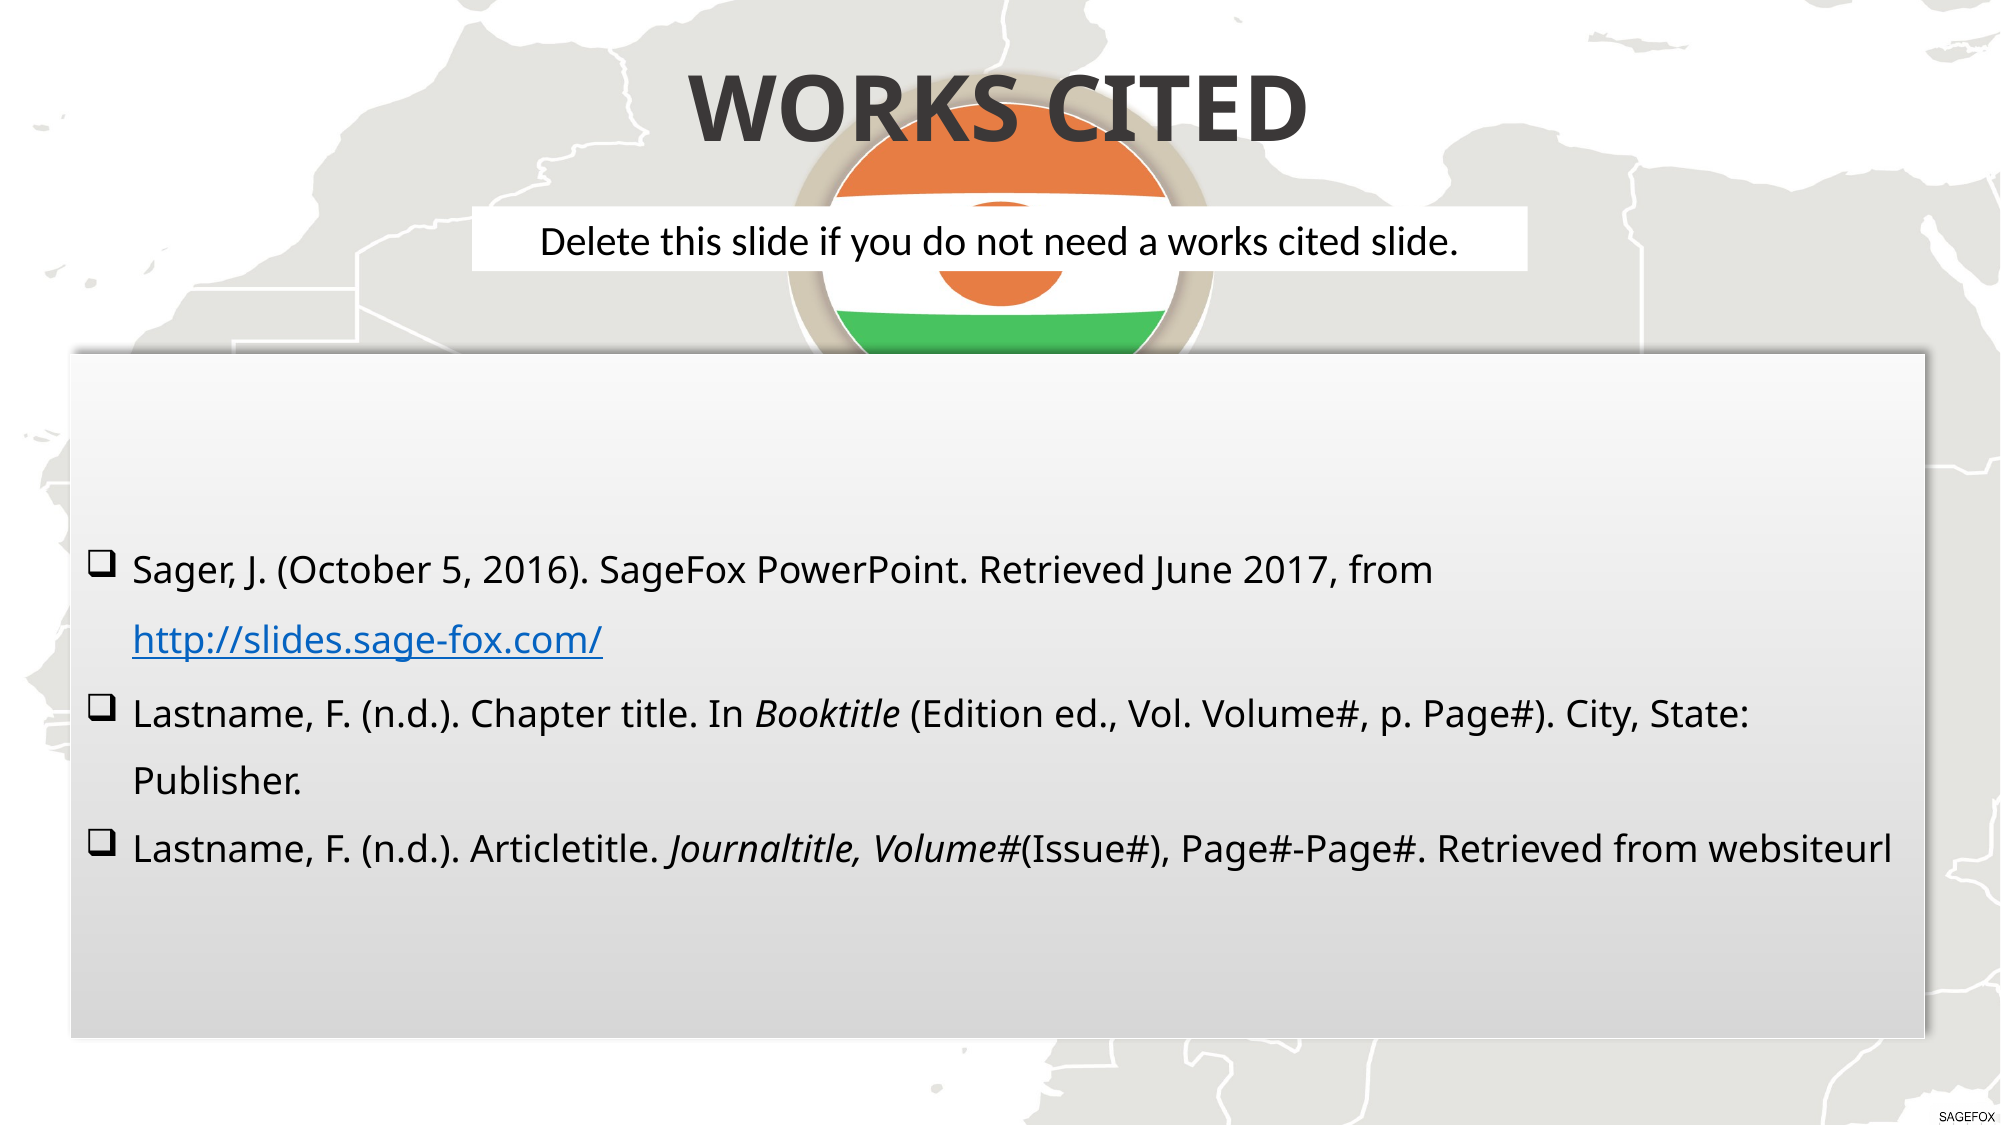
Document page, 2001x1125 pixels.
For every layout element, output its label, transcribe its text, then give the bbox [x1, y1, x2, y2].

picture [1936, 1111, 1997, 1125]
text_box 3 [0, 0, 2000, 1125]
text_box Delete this slide if you do not need a works cited slide. [472, 206, 1528, 272]
text_box WORKS CITED [548, 42, 1452, 167]
text_box Sager, J. (October 5, 2016). SageFox PowerPoint. Retrieved June 2017, from http://slides.sage-fox.com/ Lastname, F. (n.d.). Chapter title. In Booktitle (Edition ed., Vol. Volume#, p. Page#). City, State: Publisher. Lastname, F. (n.d.). Articletitle. Journaltitle, Volume#(Issue#), Page#-Page#. Retrieved from websiteurl [70, 354, 1925, 1039]
